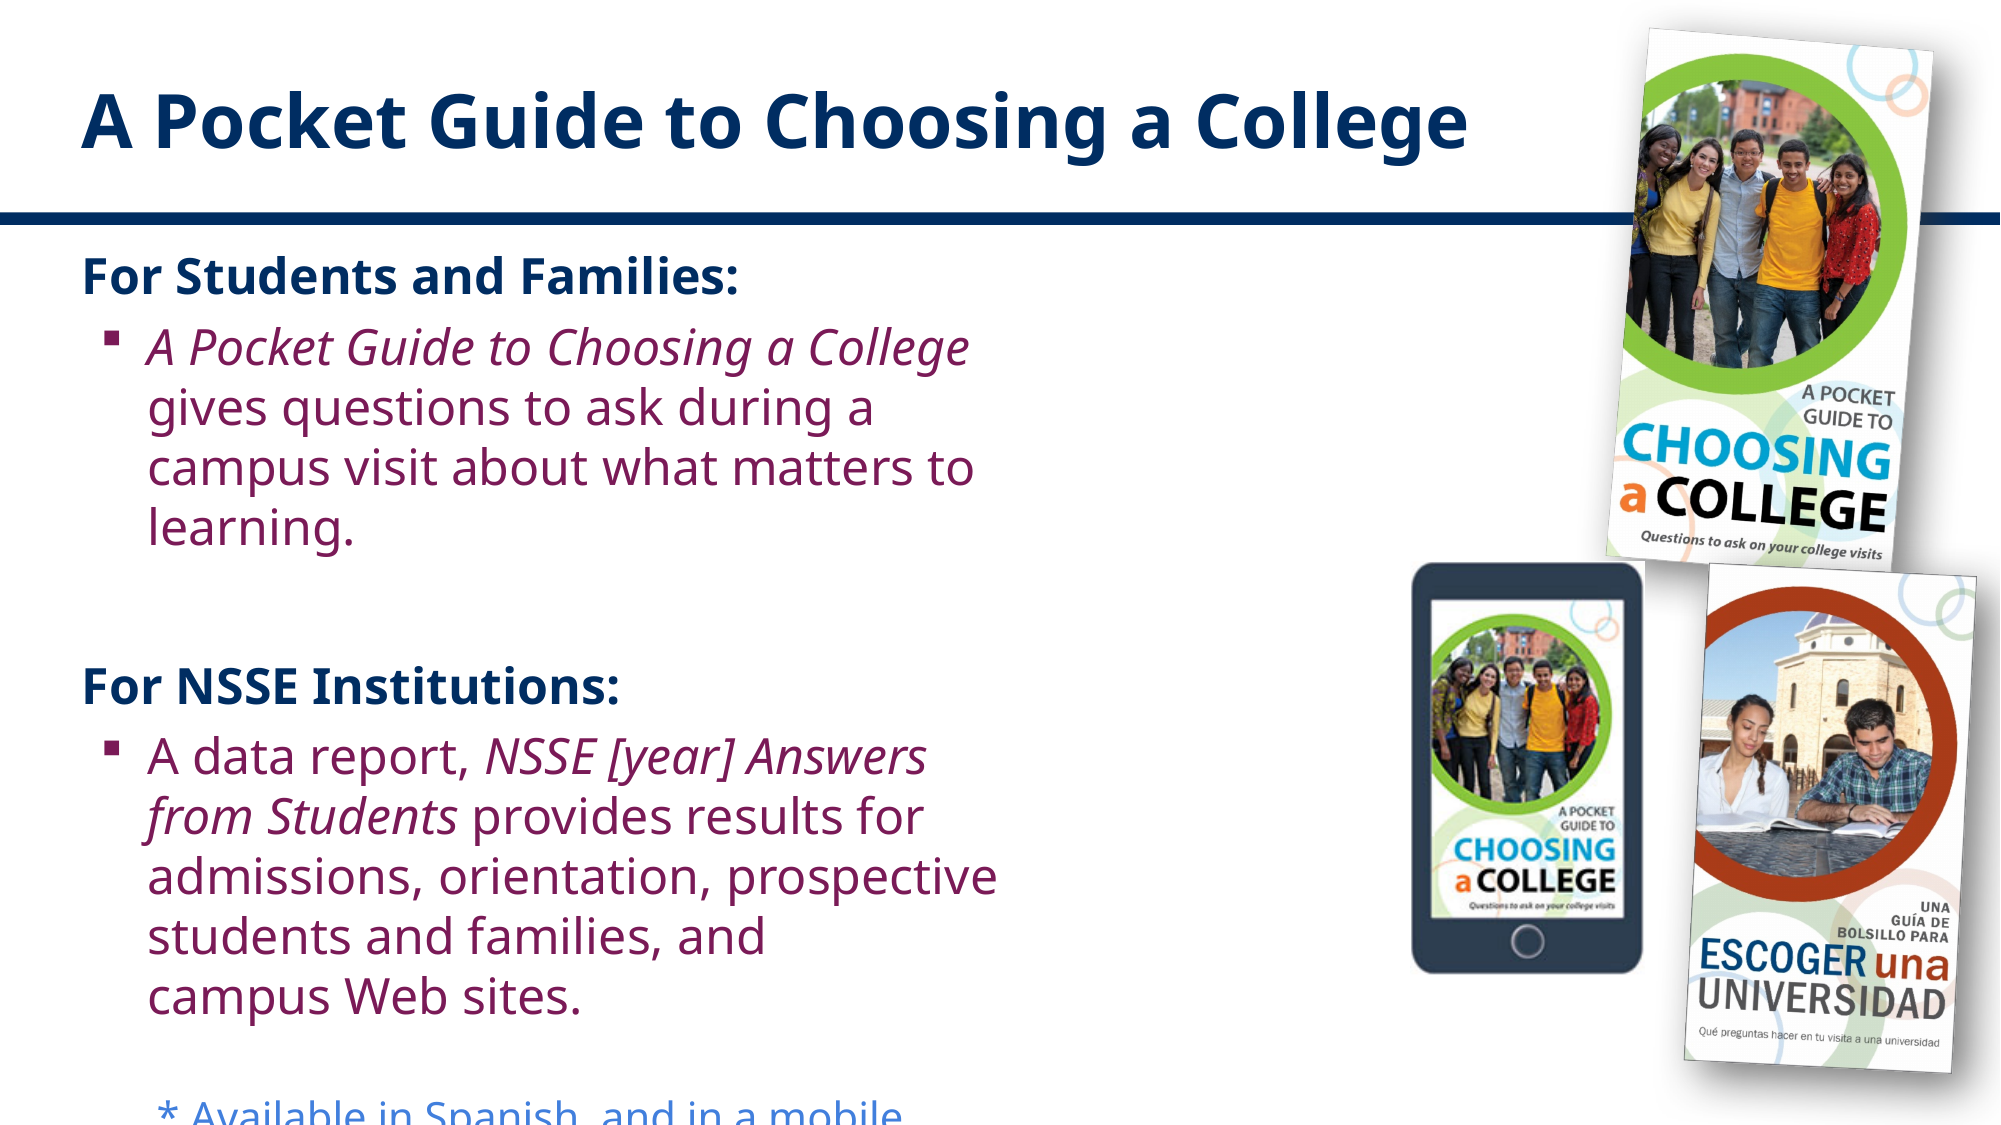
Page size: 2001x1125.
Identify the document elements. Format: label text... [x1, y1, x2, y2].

title A Pocket Guide to Choosing a College [66, 37, 1625, 200]
list For Students and Families: A Pocket Guide to Choosing a College gives questions to ask during a campus visit about what matters to learning. For NSSE Institutions: A data report, NSSE [year] Answers from Students provides results for admissions, orientation, prospective students and families, and campus Web sites. * Available in Spanish, and in a mobile version. [66, 237, 1055, 1088]
picture [1409, 28, 1977, 1073]
